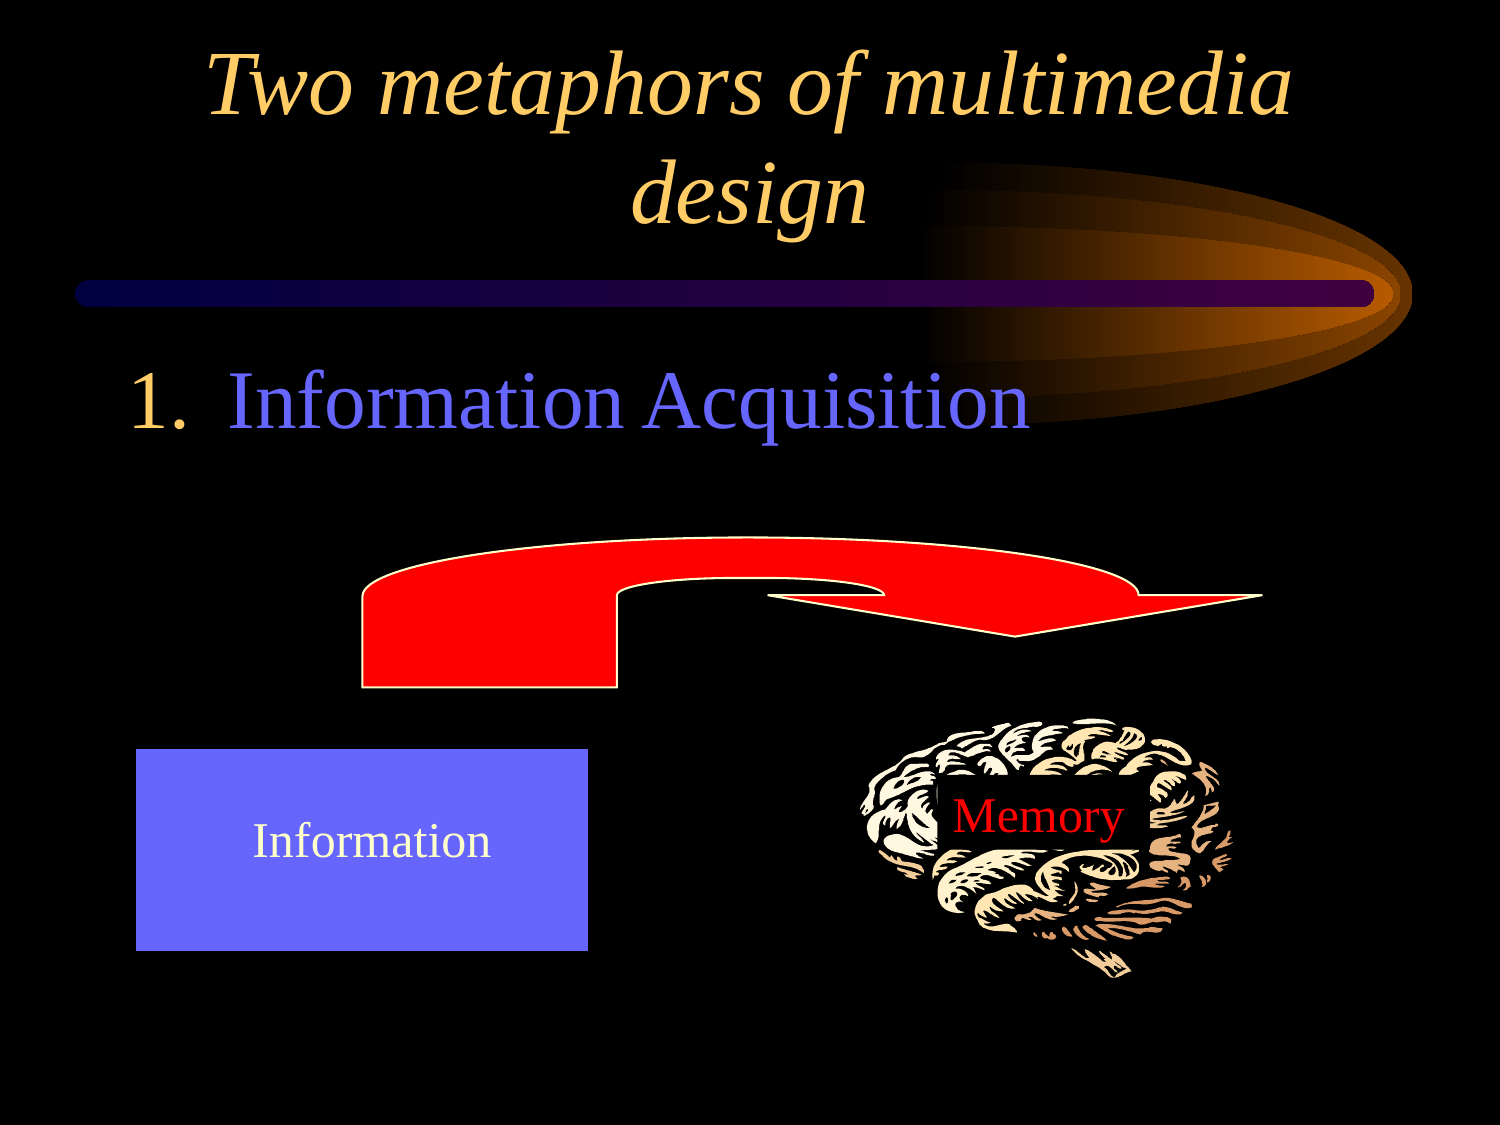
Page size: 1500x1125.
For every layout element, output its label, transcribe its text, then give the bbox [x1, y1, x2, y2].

text_box [137, 750, 588, 950]
title Two metaphors of multimedia design [112, 62, 1388, 251]
text_box [362, 537, 1263, 688]
text_box Information [162, 799, 588, 875]
list Information Acquisition [112, 337, 1388, 1013]
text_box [849, 712, 1251, 994]
